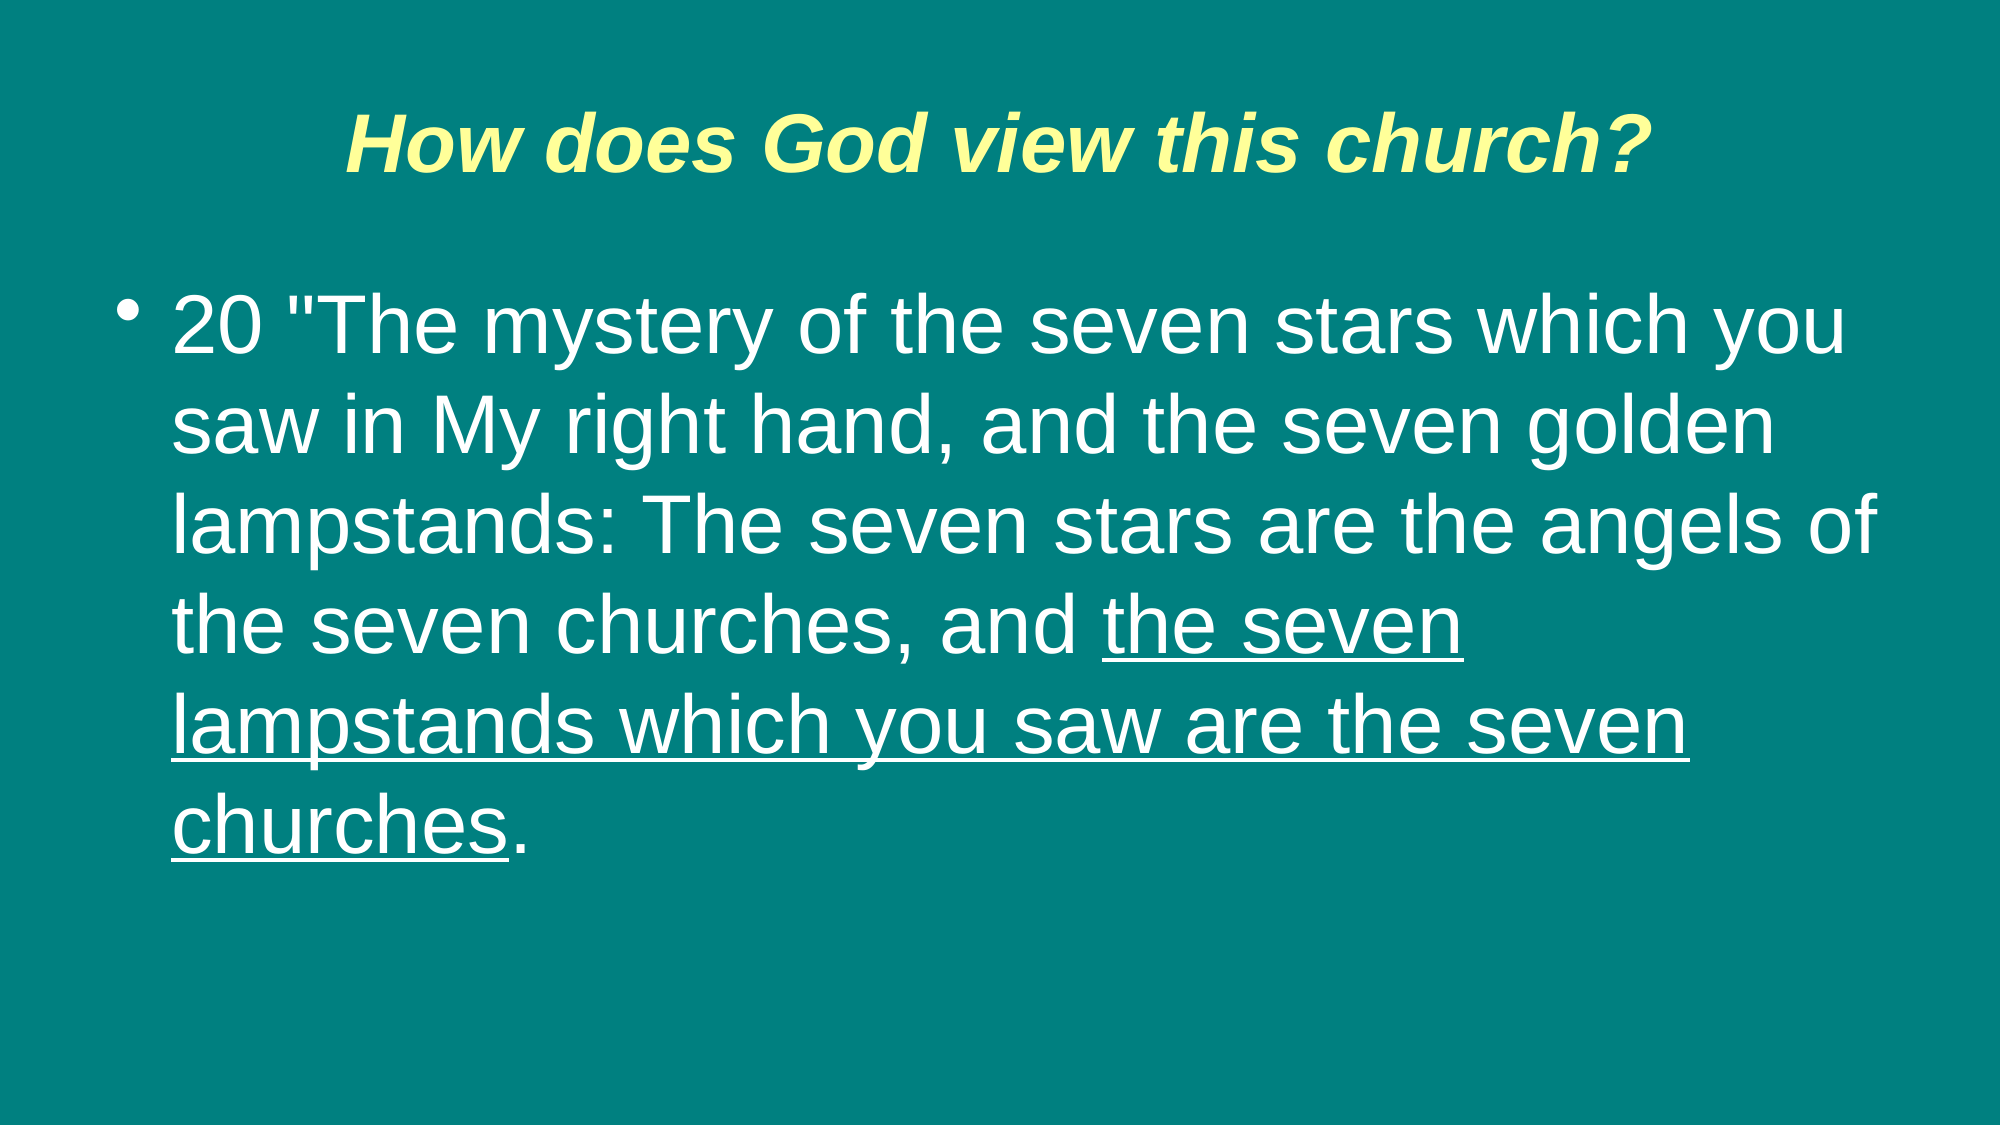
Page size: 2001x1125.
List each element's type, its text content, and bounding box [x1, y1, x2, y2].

list 20 "The mystery of the seven stars which you saw in My right hand, and the seven golden lampstands: The seven stars are the angels of the seven churches, and the seven lampstands which you saw are the seven churches. [99, 262, 1900, 1005]
title How does God view this church? [99, 45, 1900, 233]
